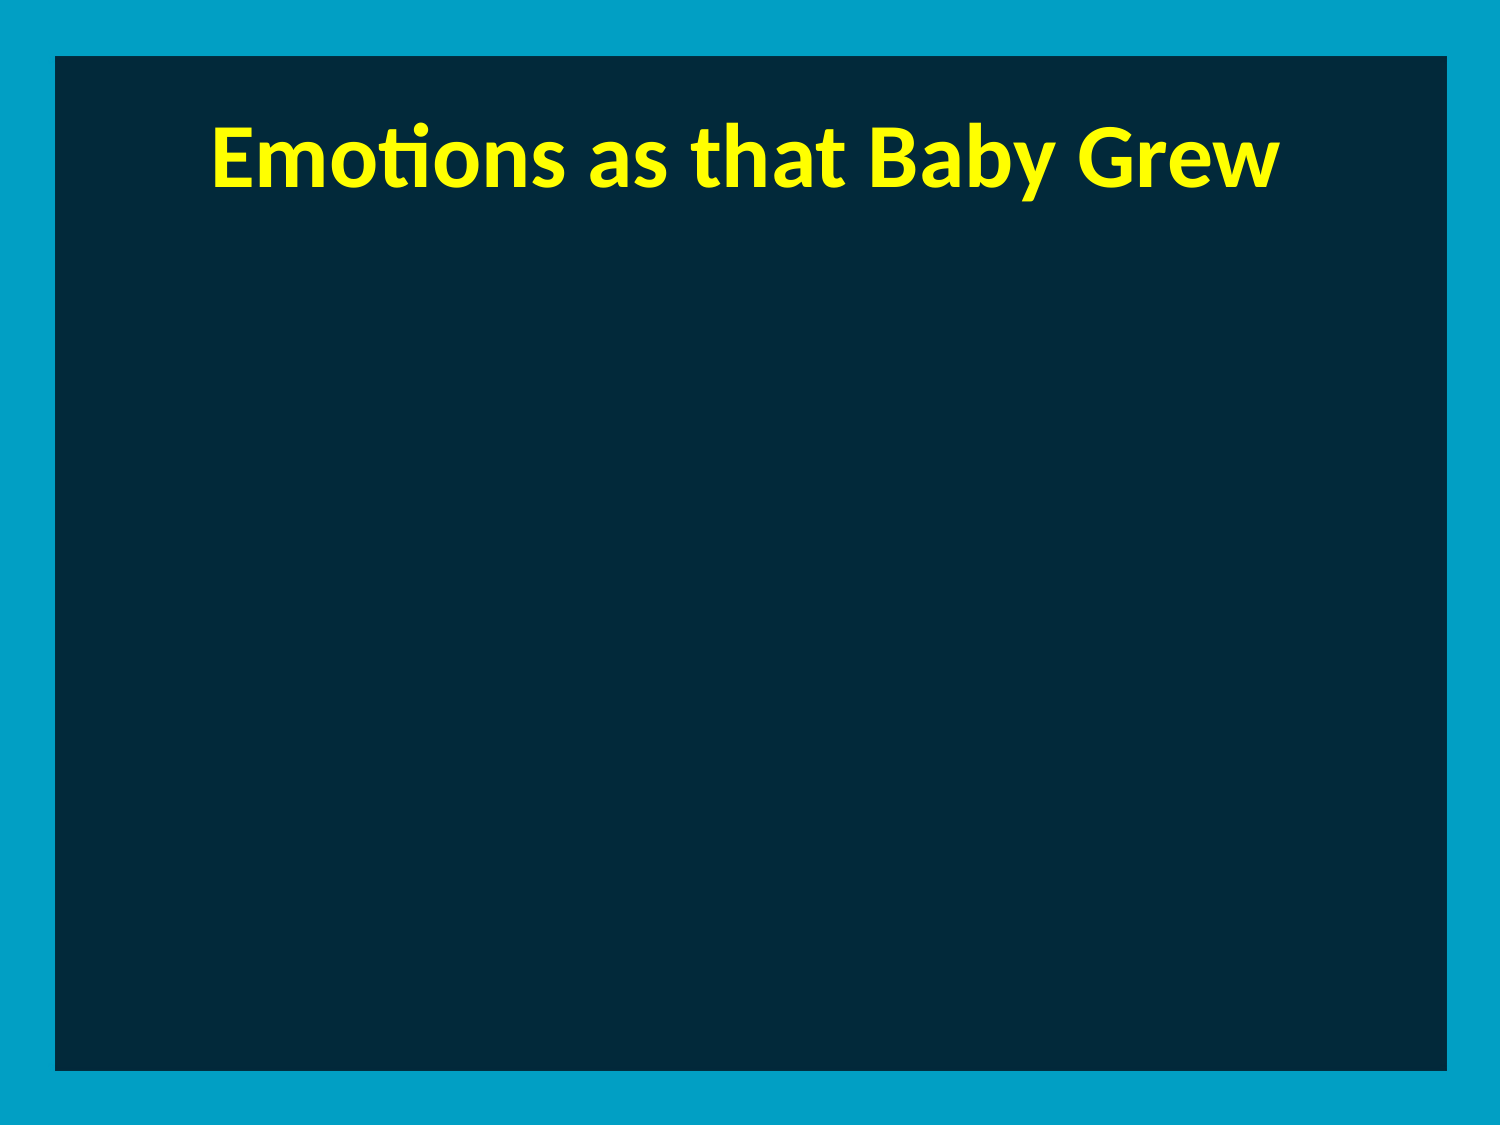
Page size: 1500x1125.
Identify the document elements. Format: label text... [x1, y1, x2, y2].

text_box Emotions as that Baby Grew [49, 71, 1443, 214]
